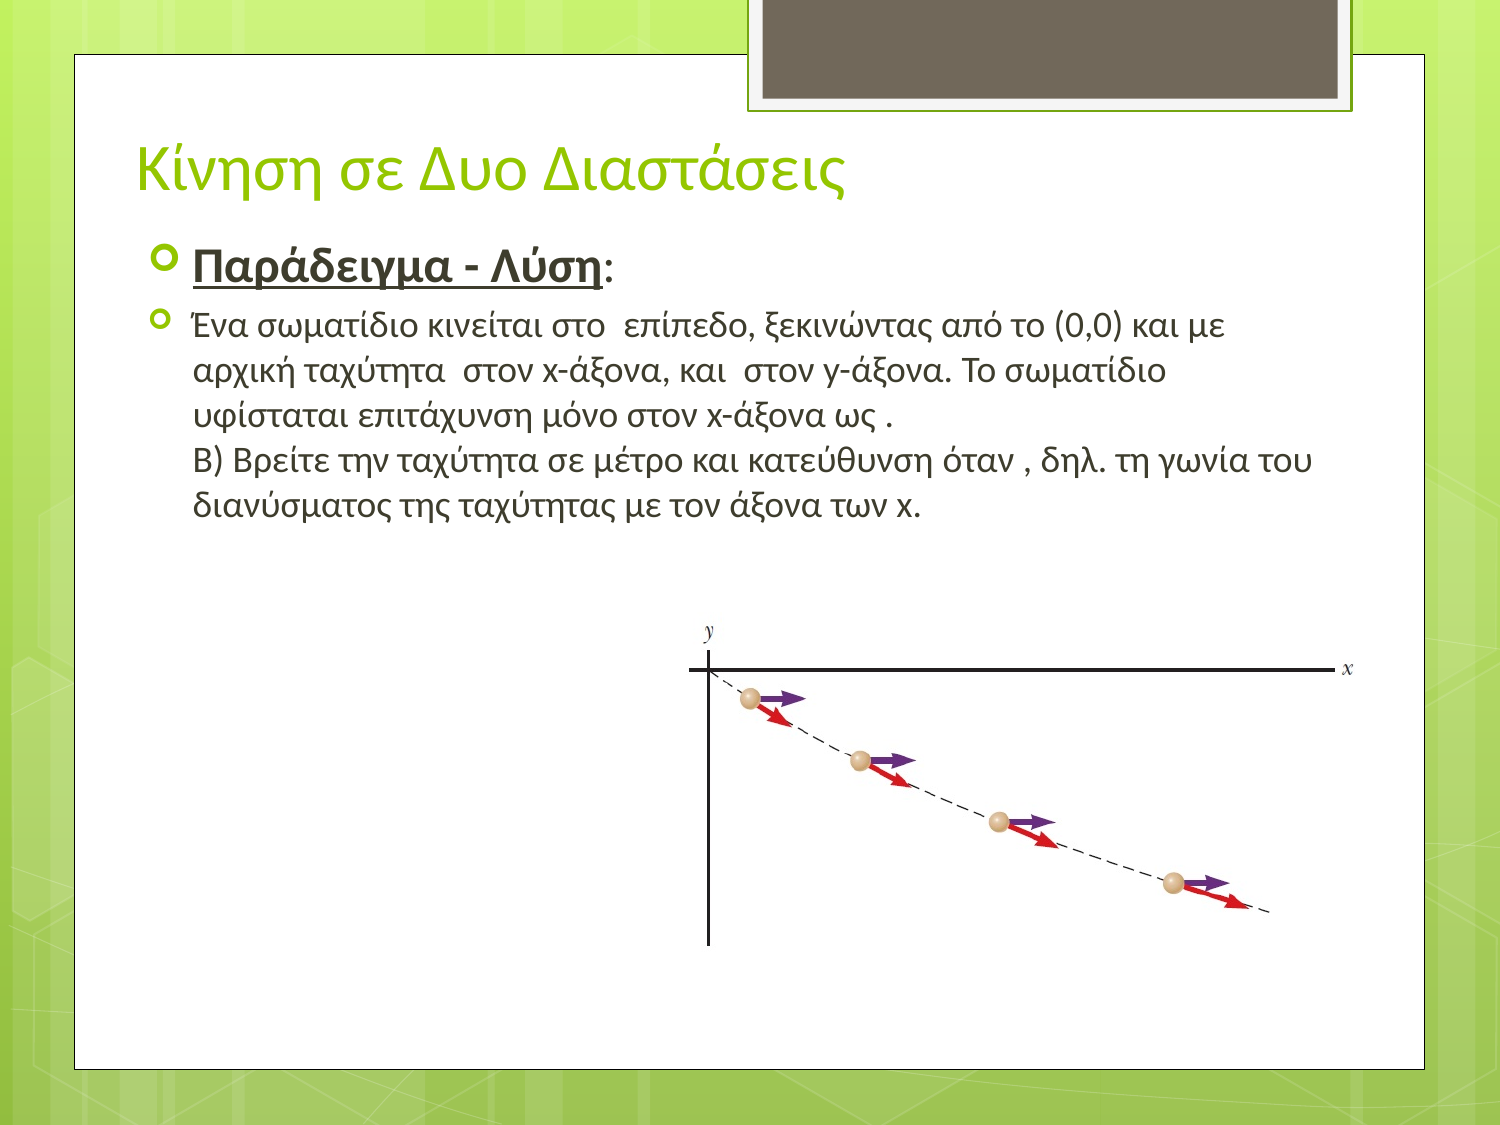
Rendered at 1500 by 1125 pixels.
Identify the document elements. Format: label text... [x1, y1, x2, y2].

picture [676, 612, 1362, 965]
title Κίνηση σε Δυο Διαστάσεις [121, 116, 1338, 212]
